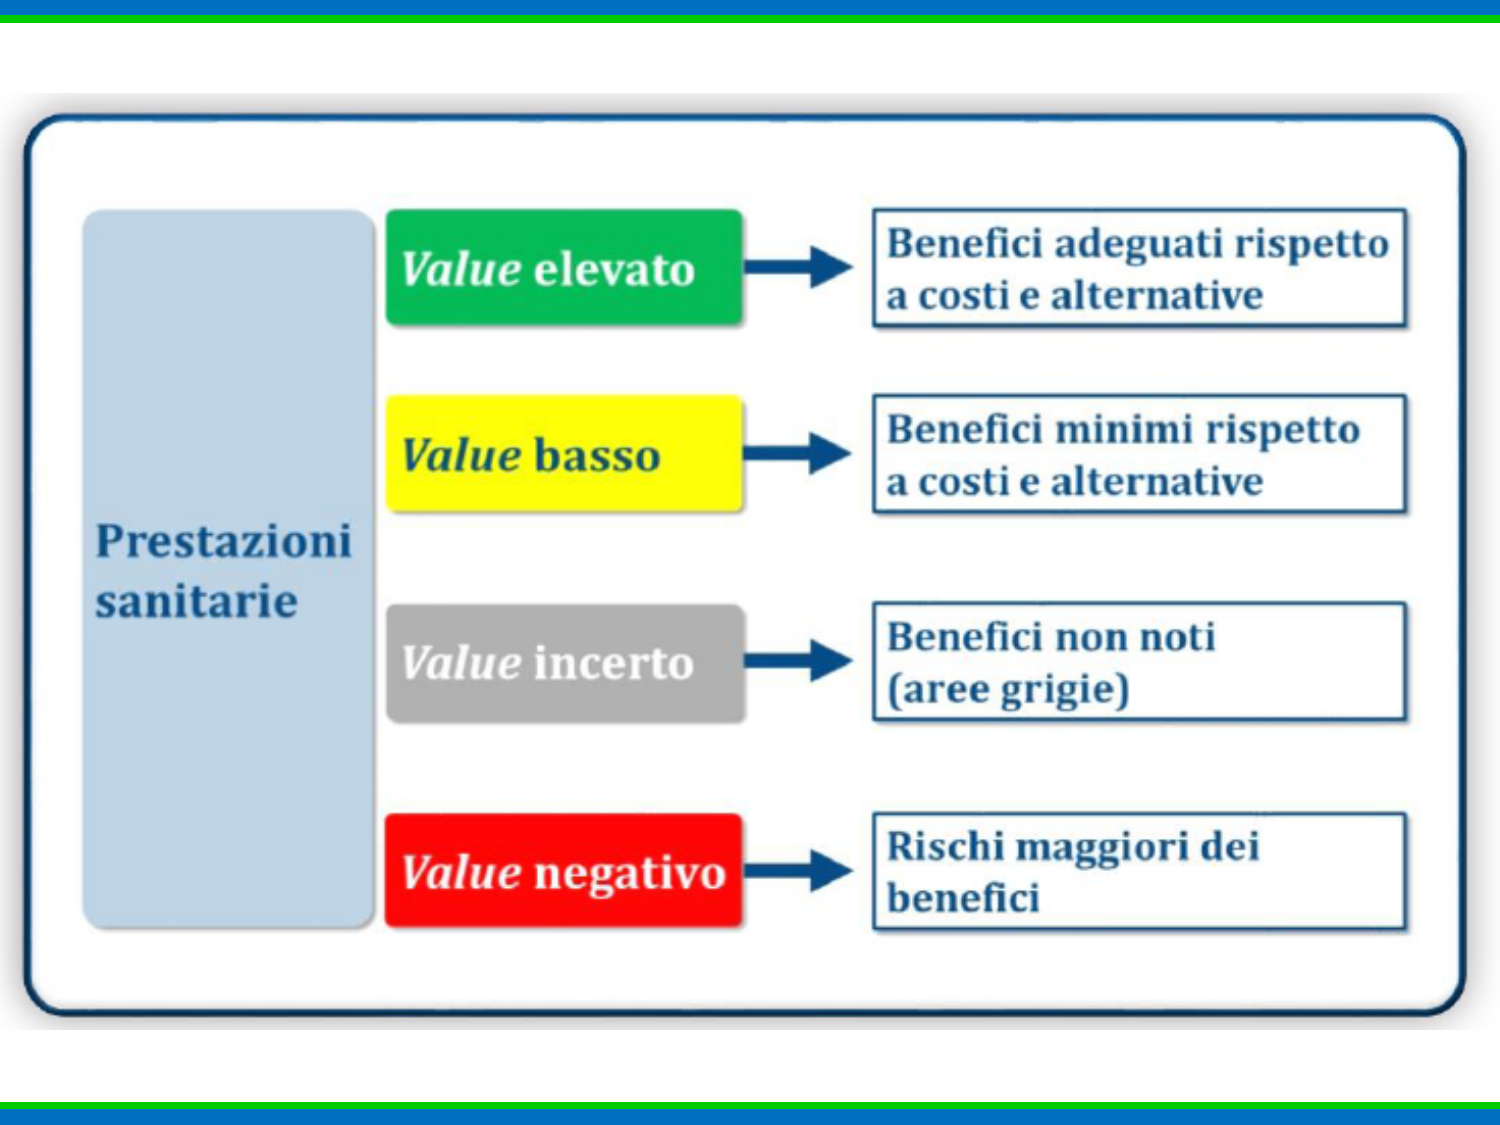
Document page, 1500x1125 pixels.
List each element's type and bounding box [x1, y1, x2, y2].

picture [0, 93, 1500, 1030]
